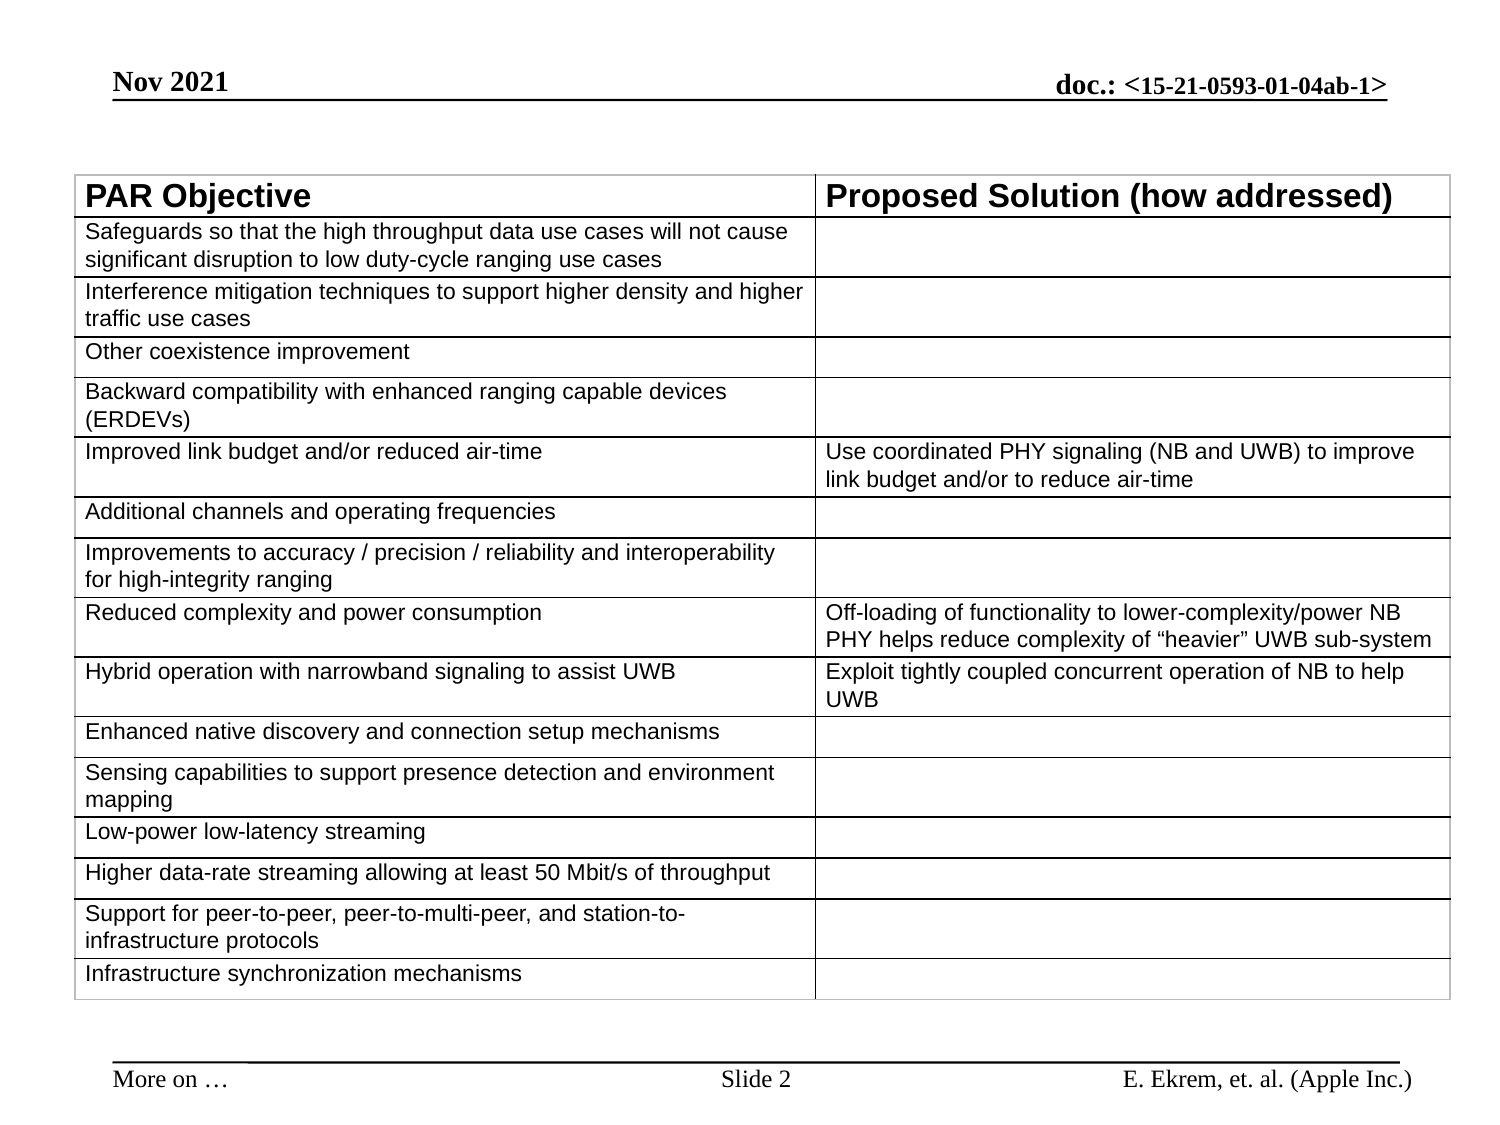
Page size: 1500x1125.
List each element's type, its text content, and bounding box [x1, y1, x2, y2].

table_cell Backward compatibility with enhanced ranging capable devices (ERDEVs) [76, 378, 815, 436]
table_cell [816, 539, 1449, 597]
table_cell Low-power low-latency streaming [76, 818, 815, 857]
table_cell [816, 498, 1449, 537]
table_cell Hybrid operation with narrowband signaling to assist UWB [76, 658, 815, 716]
table_cell Other coexistence improvement [76, 338, 815, 377]
table_cell Off-loading of functionality to lower-complexity/power NB PHY helps reduce complexity of “heavier” UWB sub-system [816, 598, 1449, 656]
table_cell [816, 818, 1449, 857]
table_cell Higher data-rate streaming allowing at least 50 Mbit/s of throughput [76, 859, 815, 898]
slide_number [112, 62, 375, 98]
table_cell [816, 717, 1449, 757]
table_cell Enhanced native discovery and connection setup mechanisms [76, 717, 815, 757]
table_cell [816, 859, 1449, 898]
table_header Proposed Solution (how addressed) [816, 176, 1449, 216]
table_cell Improvements to accuracy / precision / reliability and interoperability for high-integrity ranging [76, 539, 815, 597]
table_cell Infrastructure synchronization mechanisms [76, 959, 815, 999]
footer E. Ekrem, et. al. (Apple Inc.) [900, 1062, 1413, 1093]
table_cell Exploit tightly coupled concurrent operation of NB to help UWB [816, 658, 1449, 716]
table_header PAR Objective [76, 176, 815, 216]
table_cell Use coordinated PHY signaling (NB and UWB) to improve link budget and/or to reduce air-time [816, 438, 1449, 496]
table_cell Additional channels and operating frequencies [76, 498, 815, 537]
table_cell [816, 218, 1449, 276]
table_cell [816, 338, 1449, 377]
table_cell [816, 959, 1449, 999]
table_cell Improved link budget and/or reduced air-time [76, 438, 815, 496]
table_cell Support for peer-to-peer, peer-to-multi-peer, and station-to-infrastructure protocols [76, 900, 815, 958]
slide_number Slide 2 [712, 1062, 800, 1093]
table_cell [816, 758, 1449, 816]
table_cell [816, 378, 1449, 436]
table_cell [816, 900, 1449, 958]
table_cell Reduced complexity and power consumption [76, 598, 815, 656]
table_cell Sensing capabilities to support presence detection and environment mapping [76, 758, 815, 816]
table_cell [816, 278, 1449, 336]
table_cell Interference mitigation techniques to support higher density and higher traffic use cases [76, 278, 815, 336]
table_cell Safeguards so that the high throughput data use cases will not cause significant disruption to low duty-cycle ranging use cases [76, 218, 815, 276]
